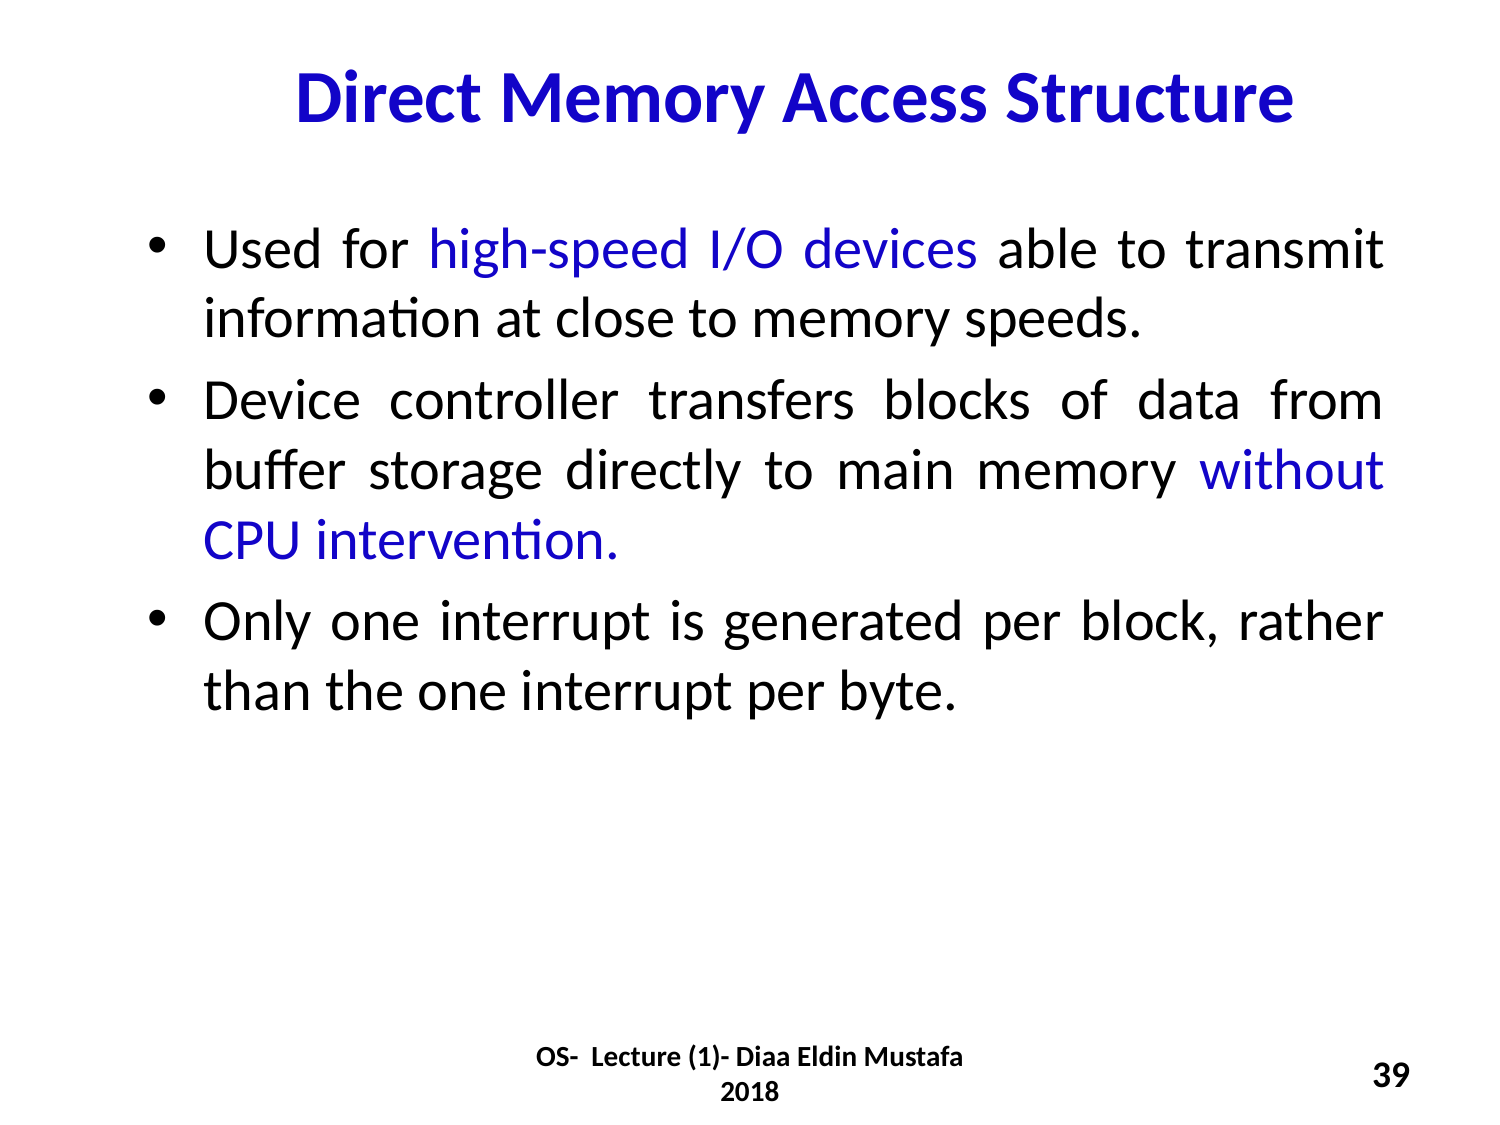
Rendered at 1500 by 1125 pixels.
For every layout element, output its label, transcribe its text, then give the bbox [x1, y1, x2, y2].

list Used for high-speed I/O devices able to transmit information at close to memory speeds. Device controller transfers blocks of data from buffer storage directly to main memory without CPU intervention. Only one interrupt is generated per block, rather than the one interrupt per byte. [132, 202, 1400, 975]
footer OS- Lecture (1)- Diaa Eldin Mustafa 2018 [512, 1042, 988, 1103]
title Direct Memory Access Structure [167, 45, 1425, 141]
slide_number 39 [1074, 1042, 1425, 1103]
